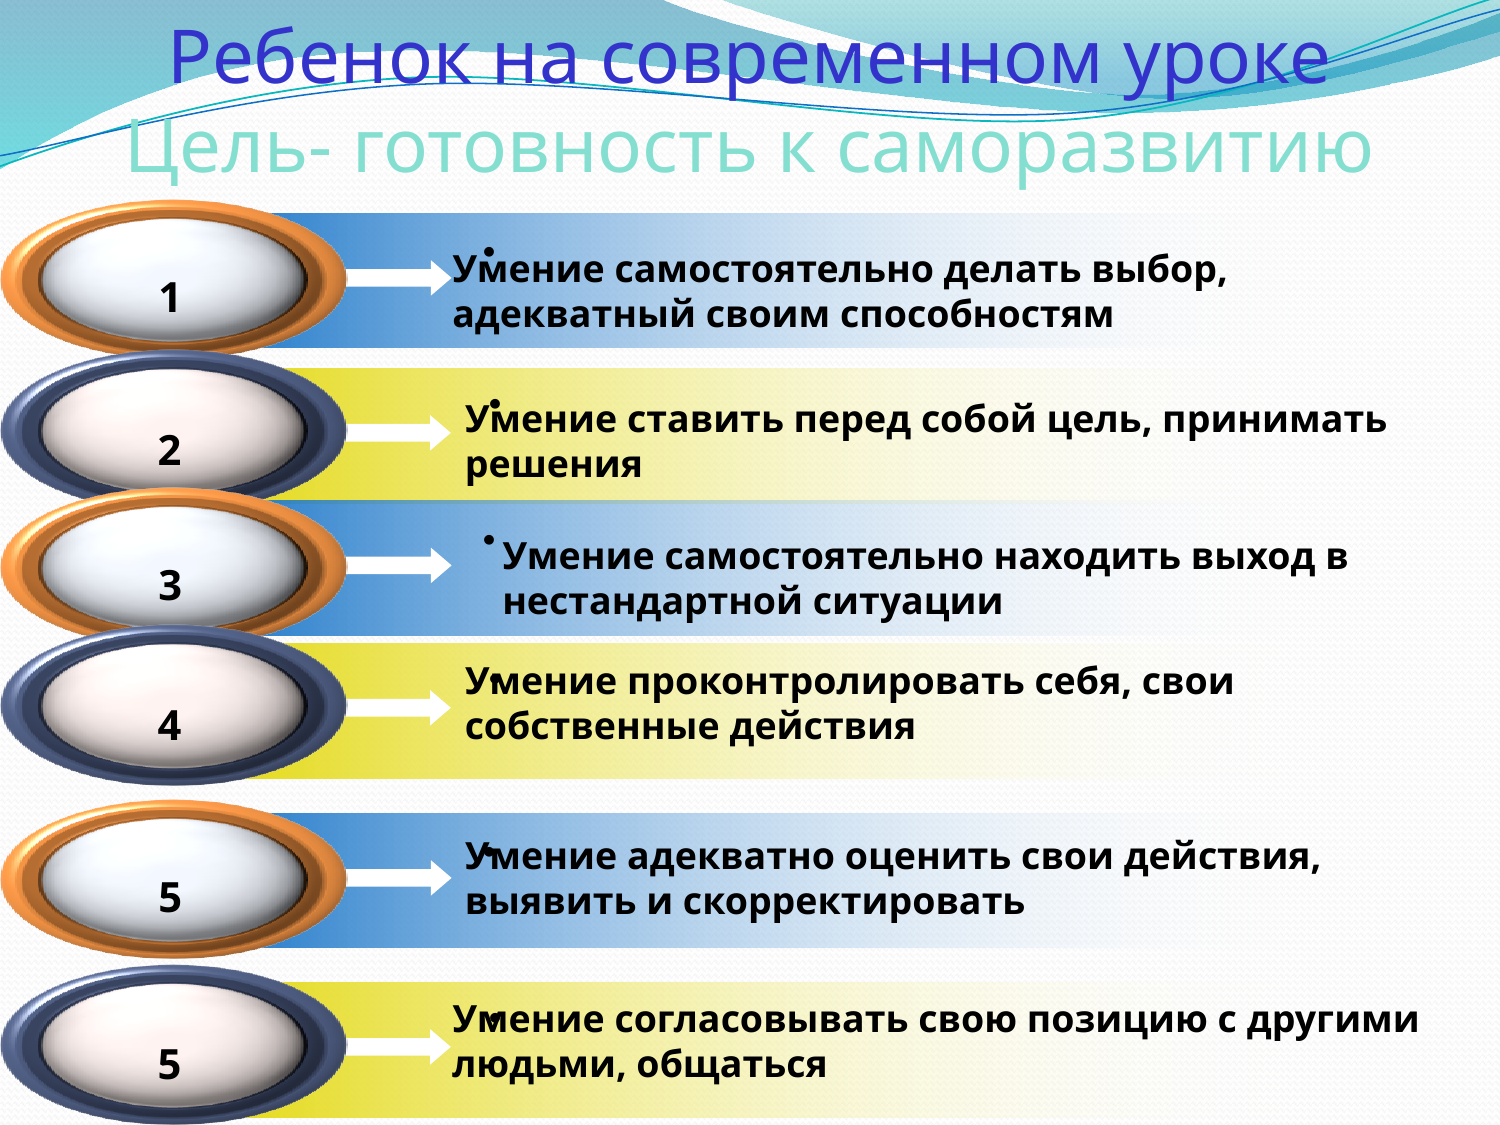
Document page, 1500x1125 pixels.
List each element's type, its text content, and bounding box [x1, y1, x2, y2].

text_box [0, 199, 1500, 349]
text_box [0, 963, 1500, 1125]
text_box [0, 487, 1500, 624]
title Ребенок на современном уроке Цель- готовность к саморазвитию [0, 0, 1500, 188]
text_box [0, 624, 1500, 787]
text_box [0, 799, 1500, 960]
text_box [0, 349, 1500, 487]
